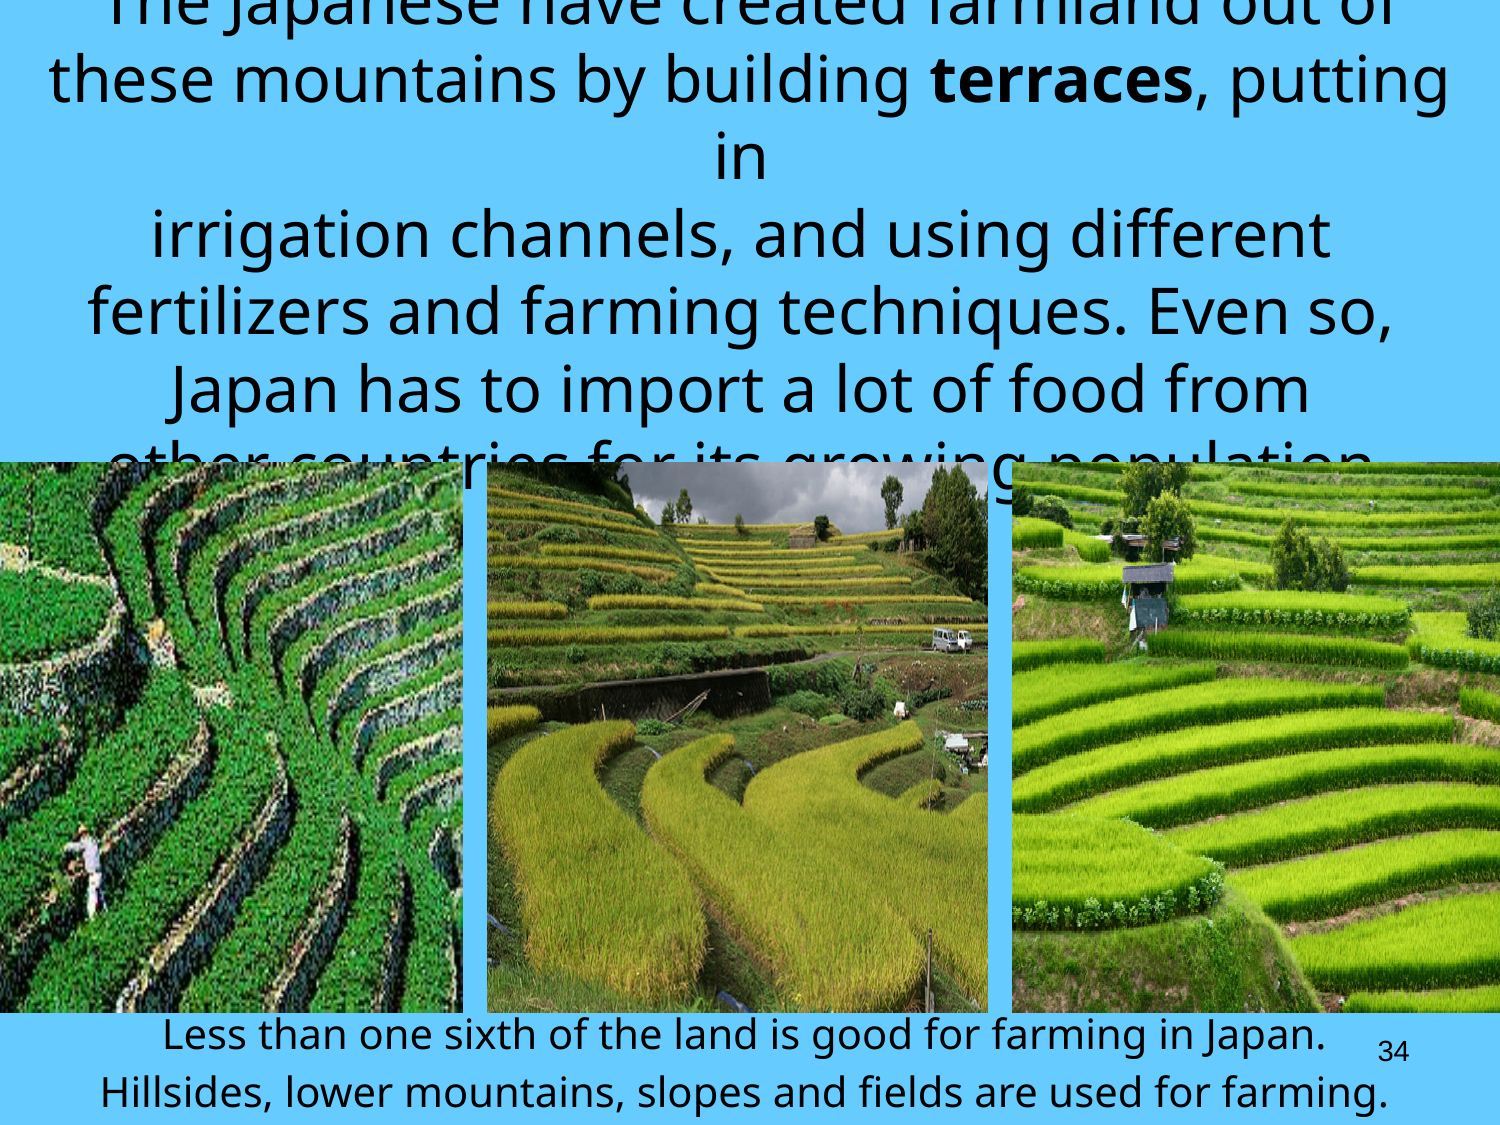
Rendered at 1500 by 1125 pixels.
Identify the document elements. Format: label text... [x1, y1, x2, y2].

picture [0, 462, 463, 1013]
picture [487, 462, 988, 1013]
picture [1012, 462, 1500, 1013]
title The Japanese have created farmland out of these mountains by building terraces, putting in irrigation channels, and using different fertilizers and farming techniques. Even so, Japan has to import a lot of food from other countries for its growing population. [0, 137, 1500, 326]
list Less than one sixth of the land is good for farming in Japan. Hillsides, lower mountains, slopes and fields are used for farming. [0, 999, 1500, 1125]
